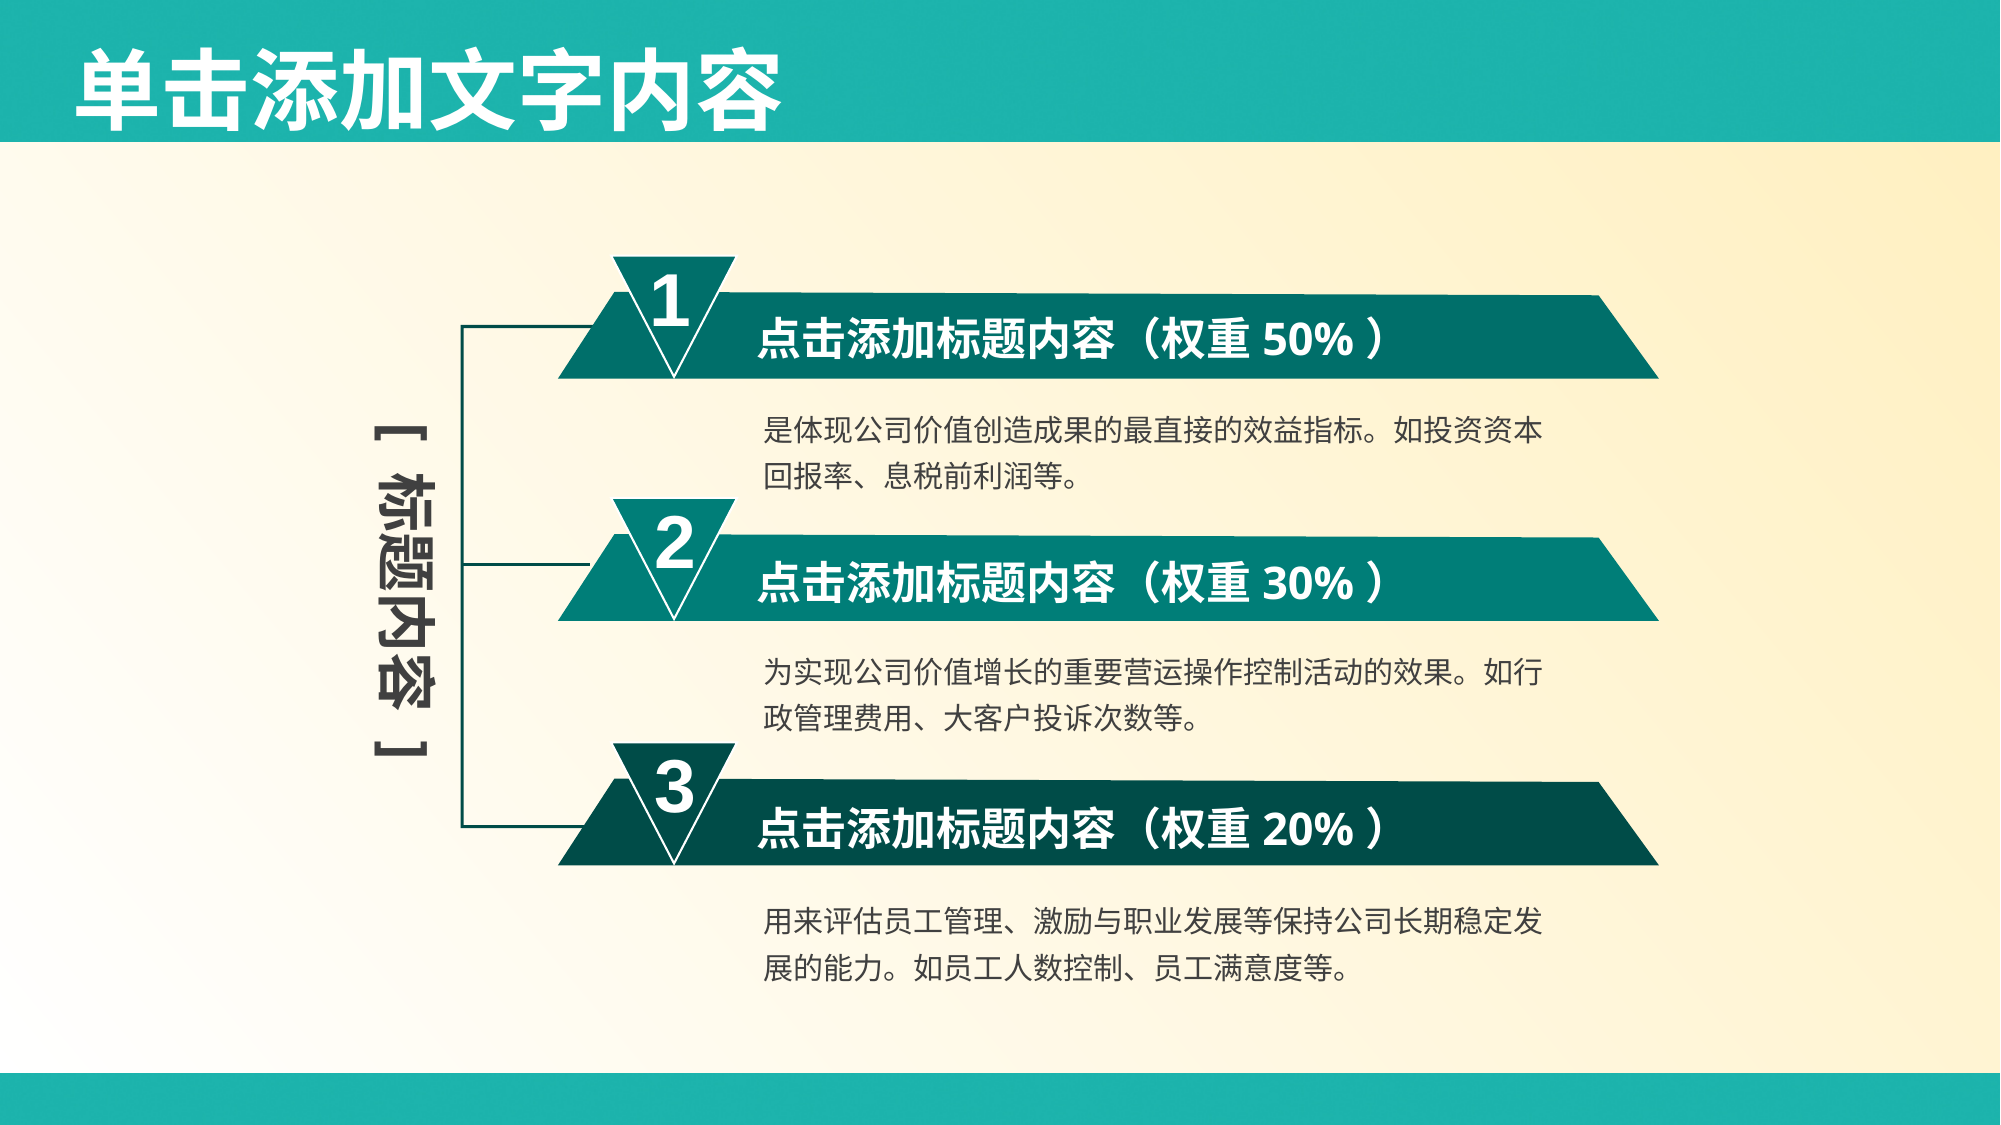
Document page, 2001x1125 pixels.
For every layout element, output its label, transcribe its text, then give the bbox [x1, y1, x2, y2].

text_box 用来评估员工管理、激励与职业发展等保持公司长期稳定发展的能力。如员工人数控制、员工满意度等。 [749, 884, 1574, 993]
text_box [611, 243, 738, 377]
text_box 为实现公司价值增长的重要营运操作控制活动的效果。如行政管理费用、大客户投诉次数等。 [749, 635, 1574, 744]
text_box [557, 534, 1659, 621]
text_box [557, 291, 1659, 379]
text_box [611, 730, 738, 864]
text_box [462, 326, 607, 827]
picture [0, 0, 2000, 142]
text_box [557, 778, 1659, 866]
text_box [ 标题内容 ] [348, 326, 452, 857]
text_box 是体现公司价值创造成果的最直接的效益指标。如投资资本回报率、息税前利润等。 [749, 392, 1574, 502]
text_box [611, 485, 738, 620]
picture [0, 1073, 2000, 1125]
